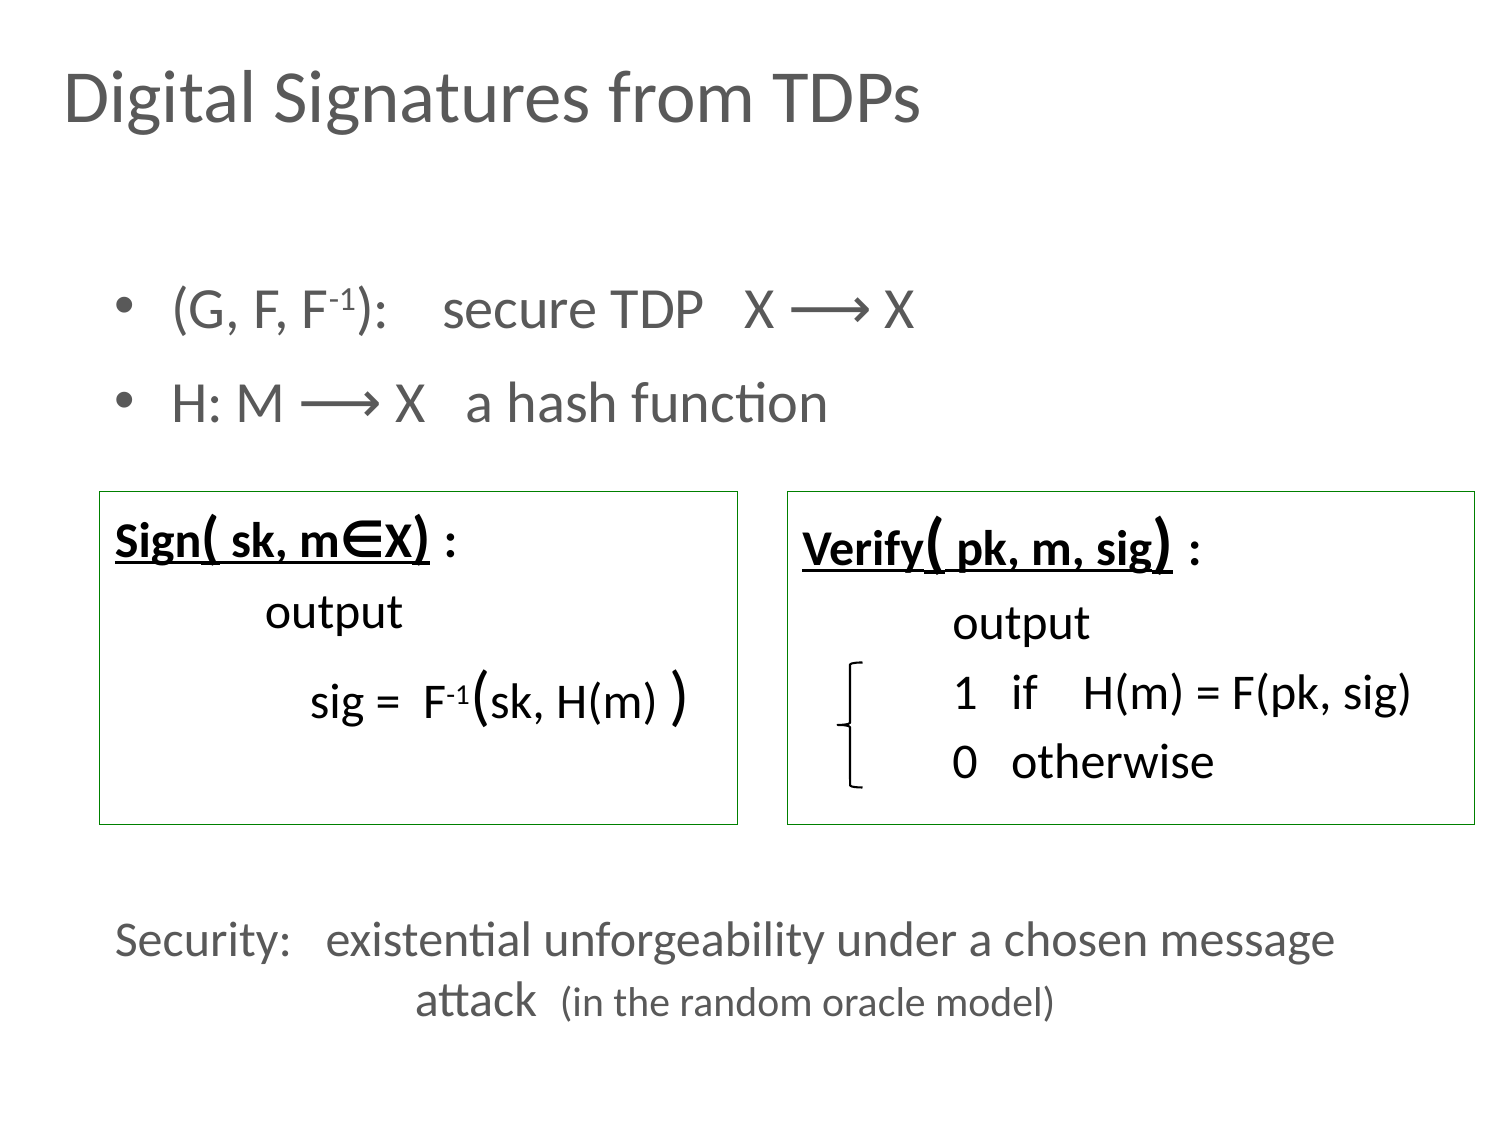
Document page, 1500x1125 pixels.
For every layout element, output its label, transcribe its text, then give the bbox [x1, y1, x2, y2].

text_box Sign( sk, m∈X) : output sig = F-1(sk, H(m) ) [99, 491, 738, 825]
title Digital Signatures from TDPs [48, 40, 1457, 172]
list (G, F, F-1): secure TDP X ⟶ X H: M ⟶ X a hash function Security: existential unforgeability under a chosen message attack (in the random oracle model) [99, 262, 1475, 1088]
text_box [837, 662, 863, 788]
text_box Verify( pk, m, sig) : output 1 if H(m) = F(pk, sig) 0 otherwise [787, 491, 1475, 825]
